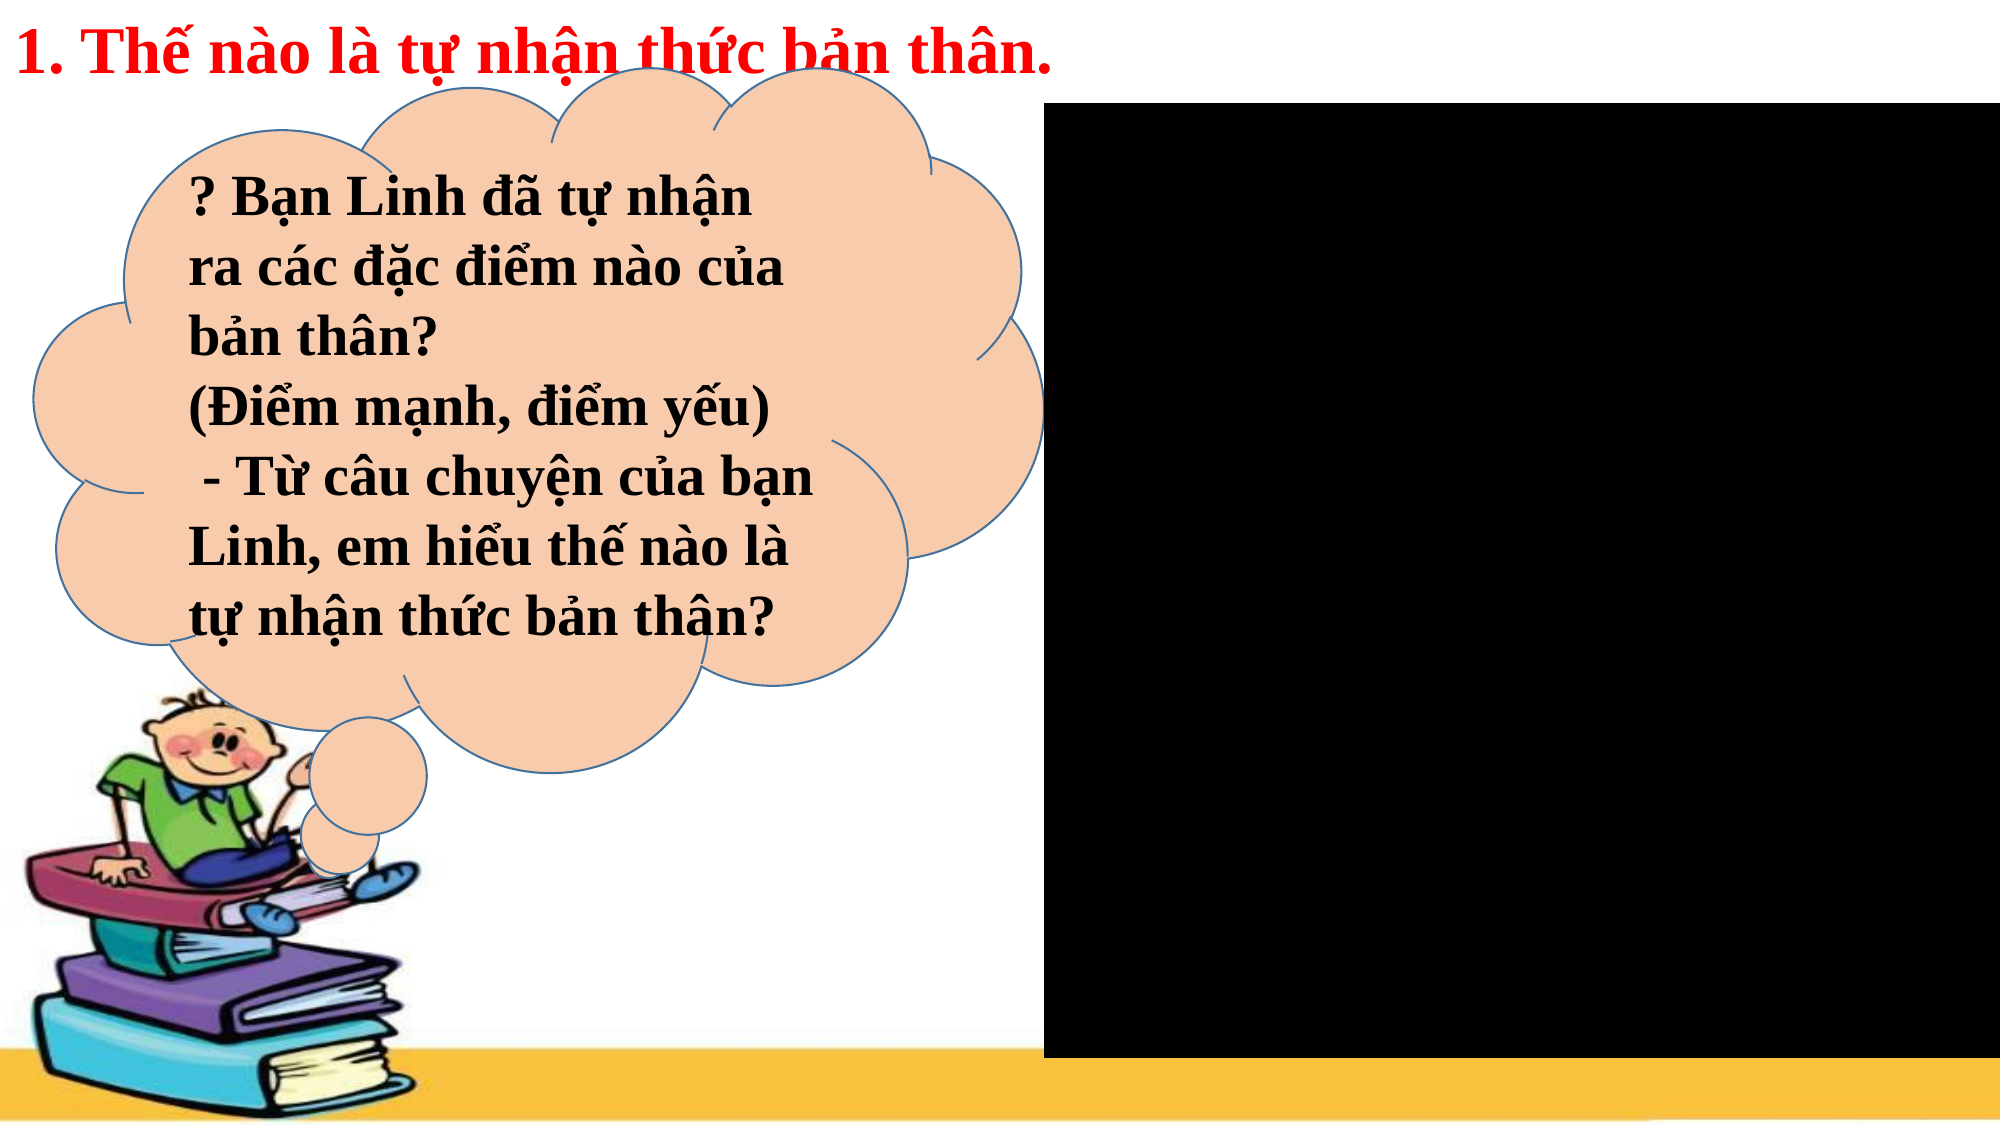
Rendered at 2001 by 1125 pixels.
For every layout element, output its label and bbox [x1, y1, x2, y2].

picture [0, 0, 2000, 1125]
text_box [1043, 102, 2000, 1059]
